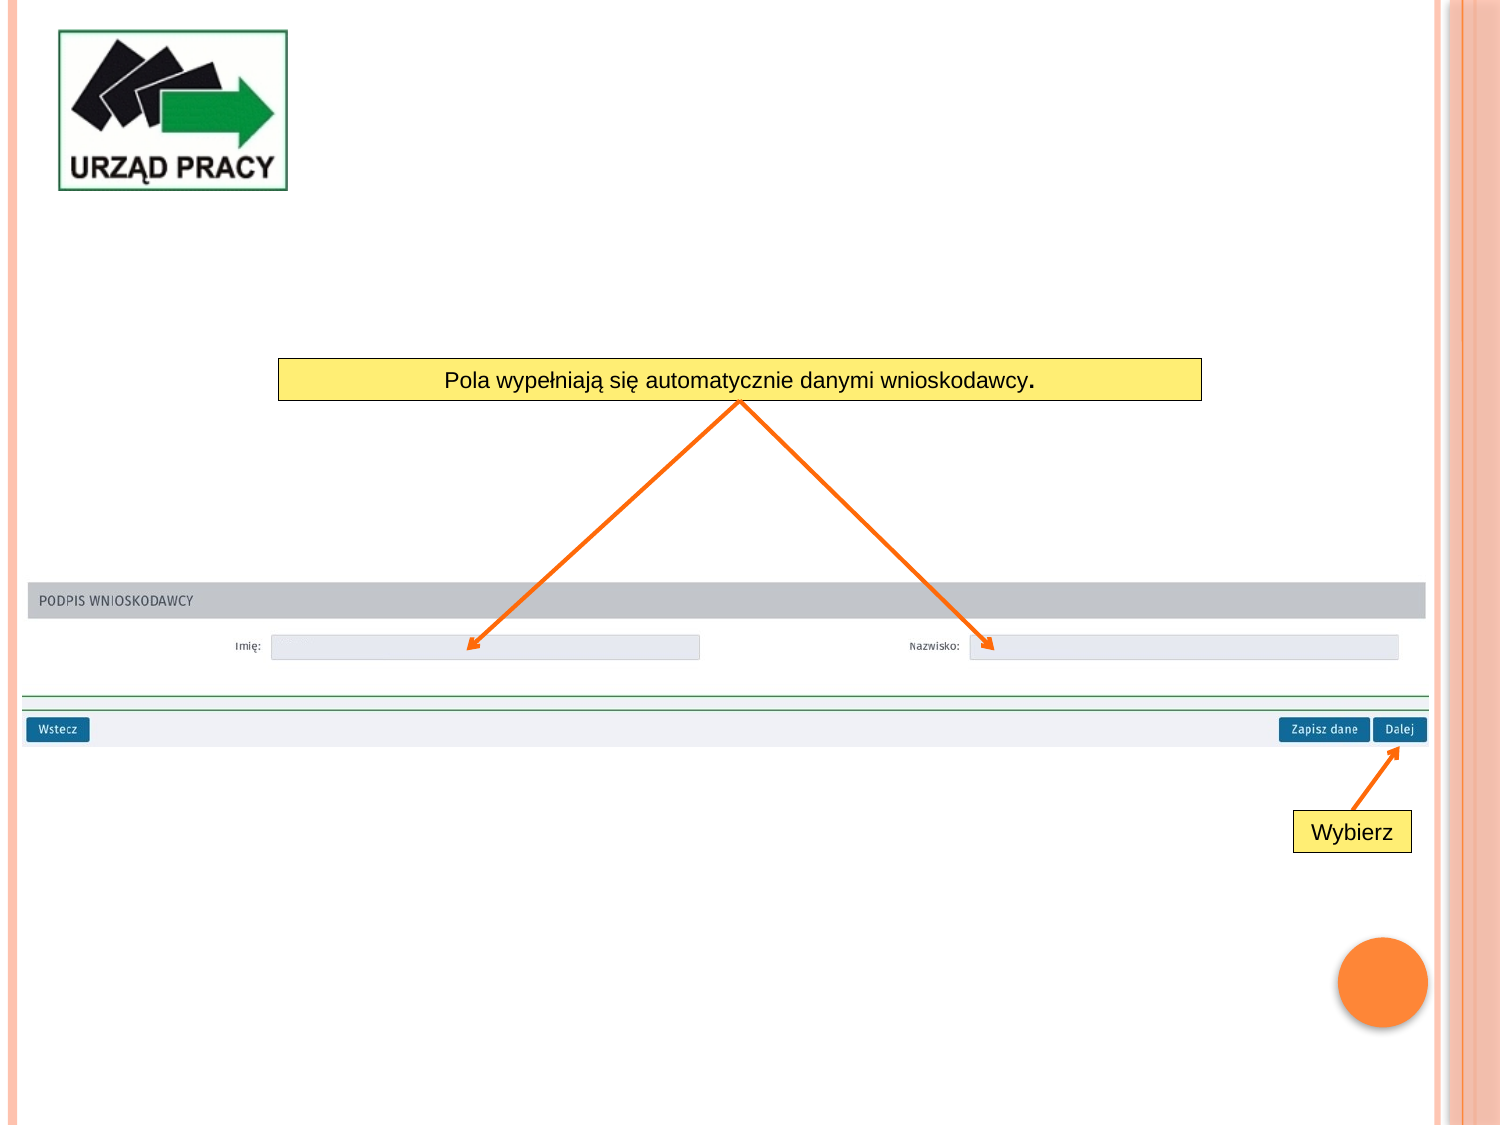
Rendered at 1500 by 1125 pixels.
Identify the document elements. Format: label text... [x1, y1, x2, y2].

text_box Wybierz [1293, 810, 1412, 853]
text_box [465, 400, 737, 651]
text_box Pola wypełniają się automatycznie danymi wnioskodawcy. [278, 358, 1202, 401]
picture [57, 28, 289, 192]
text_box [739, 400, 995, 651]
picture [22, 574, 1430, 747]
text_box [1351, 745, 1401, 812]
